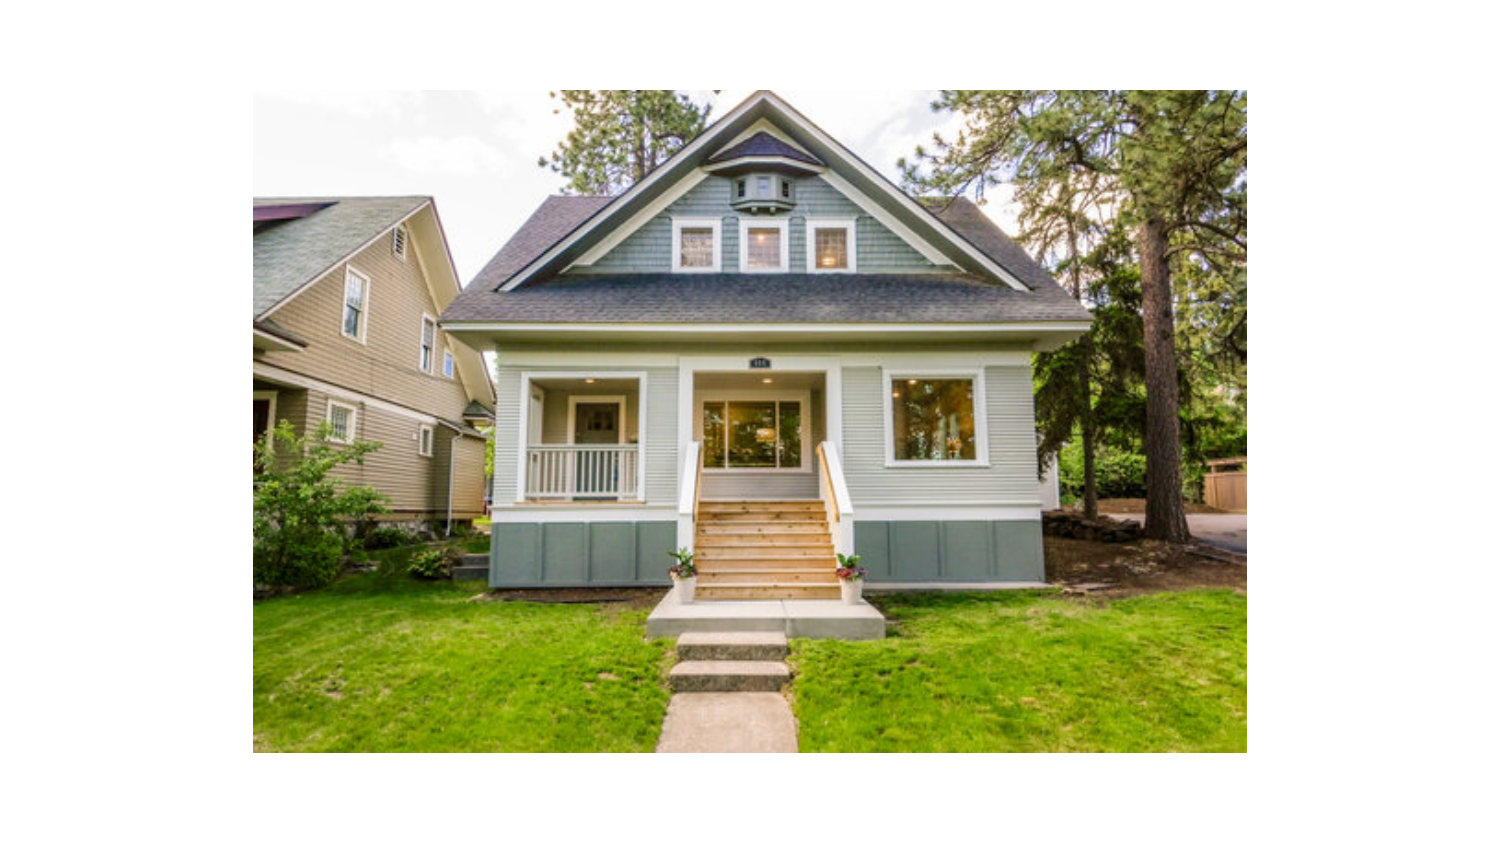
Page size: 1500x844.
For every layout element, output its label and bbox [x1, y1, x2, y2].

picture [253, 90, 1247, 754]
